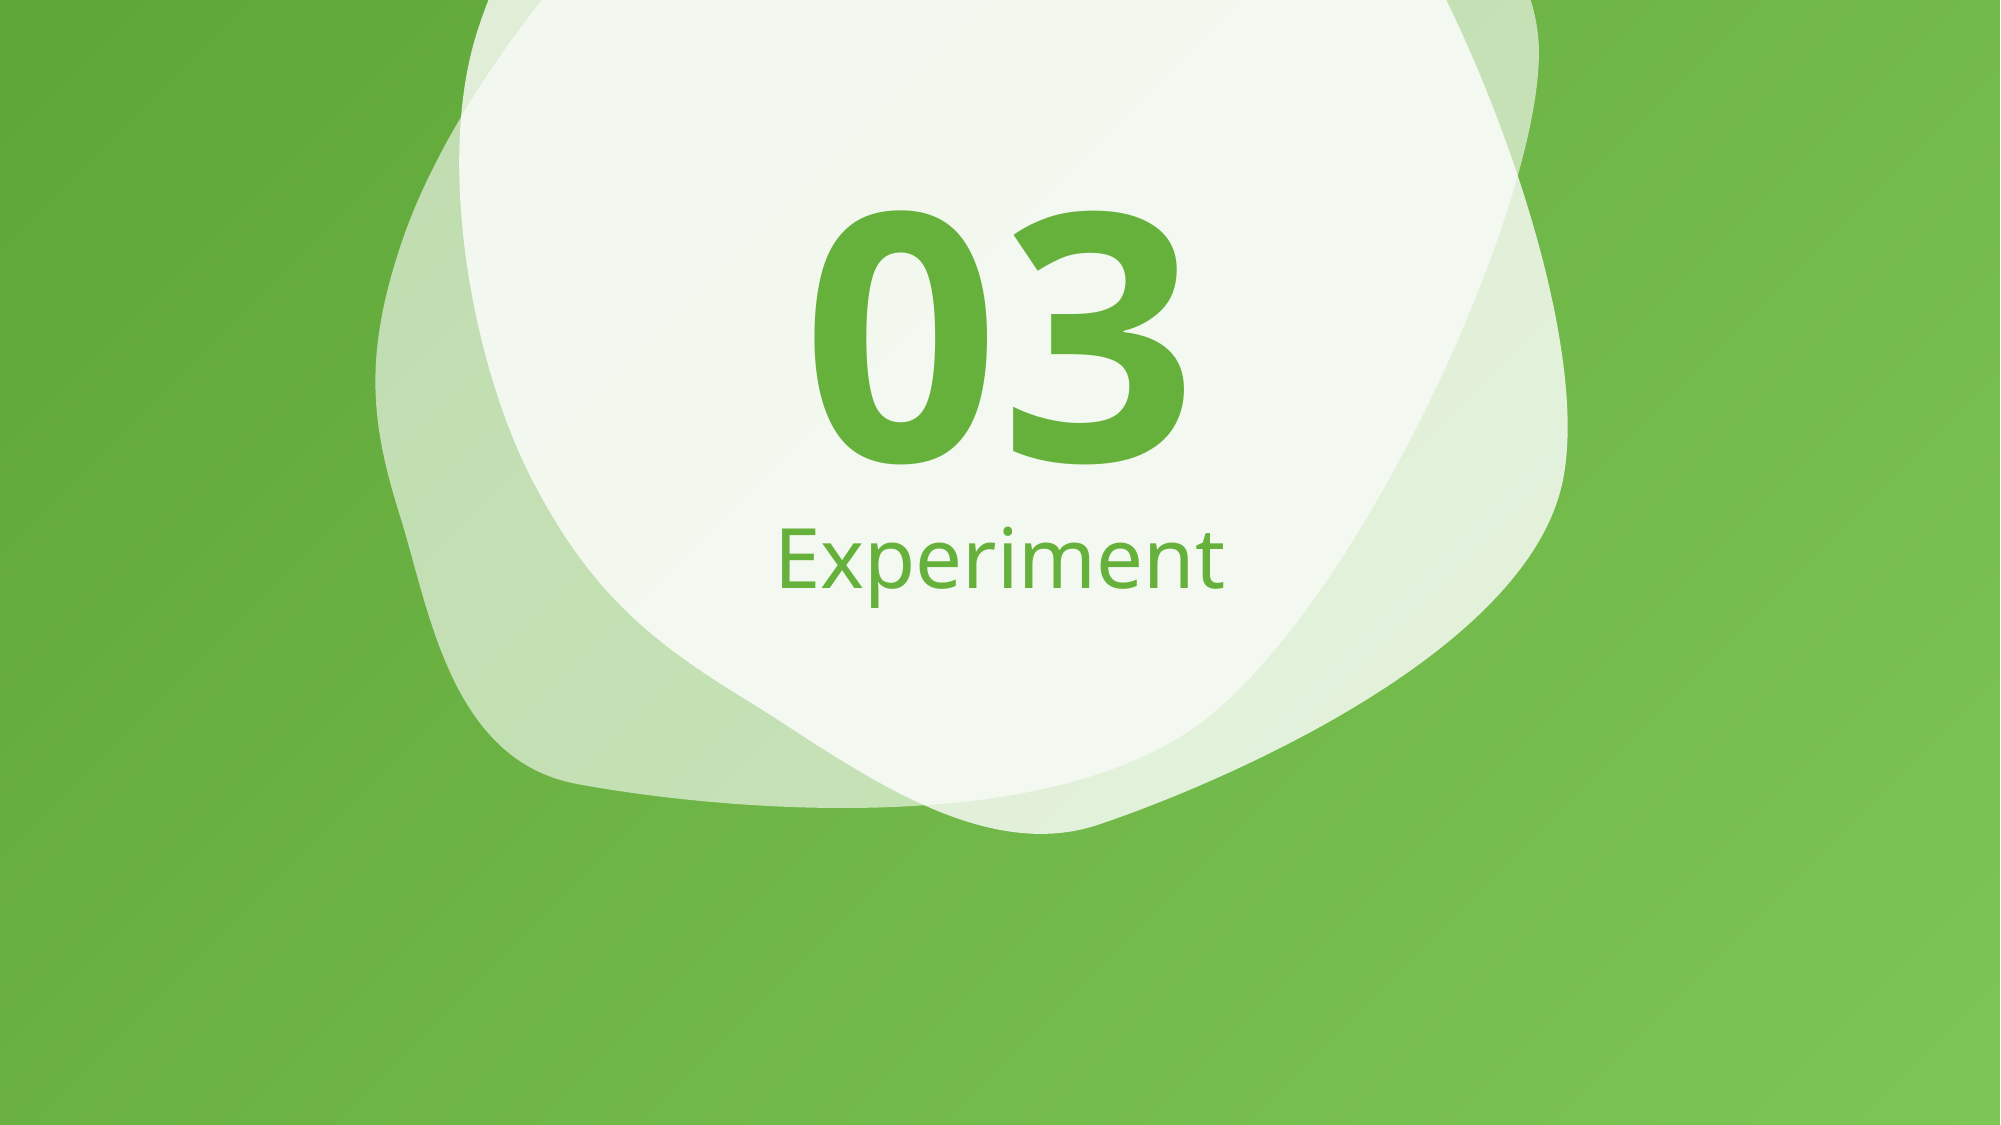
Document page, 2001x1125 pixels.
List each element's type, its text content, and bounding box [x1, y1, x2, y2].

list Experiment [610, 497, 1389, 633]
list 03 [761, 108, 1239, 497]
